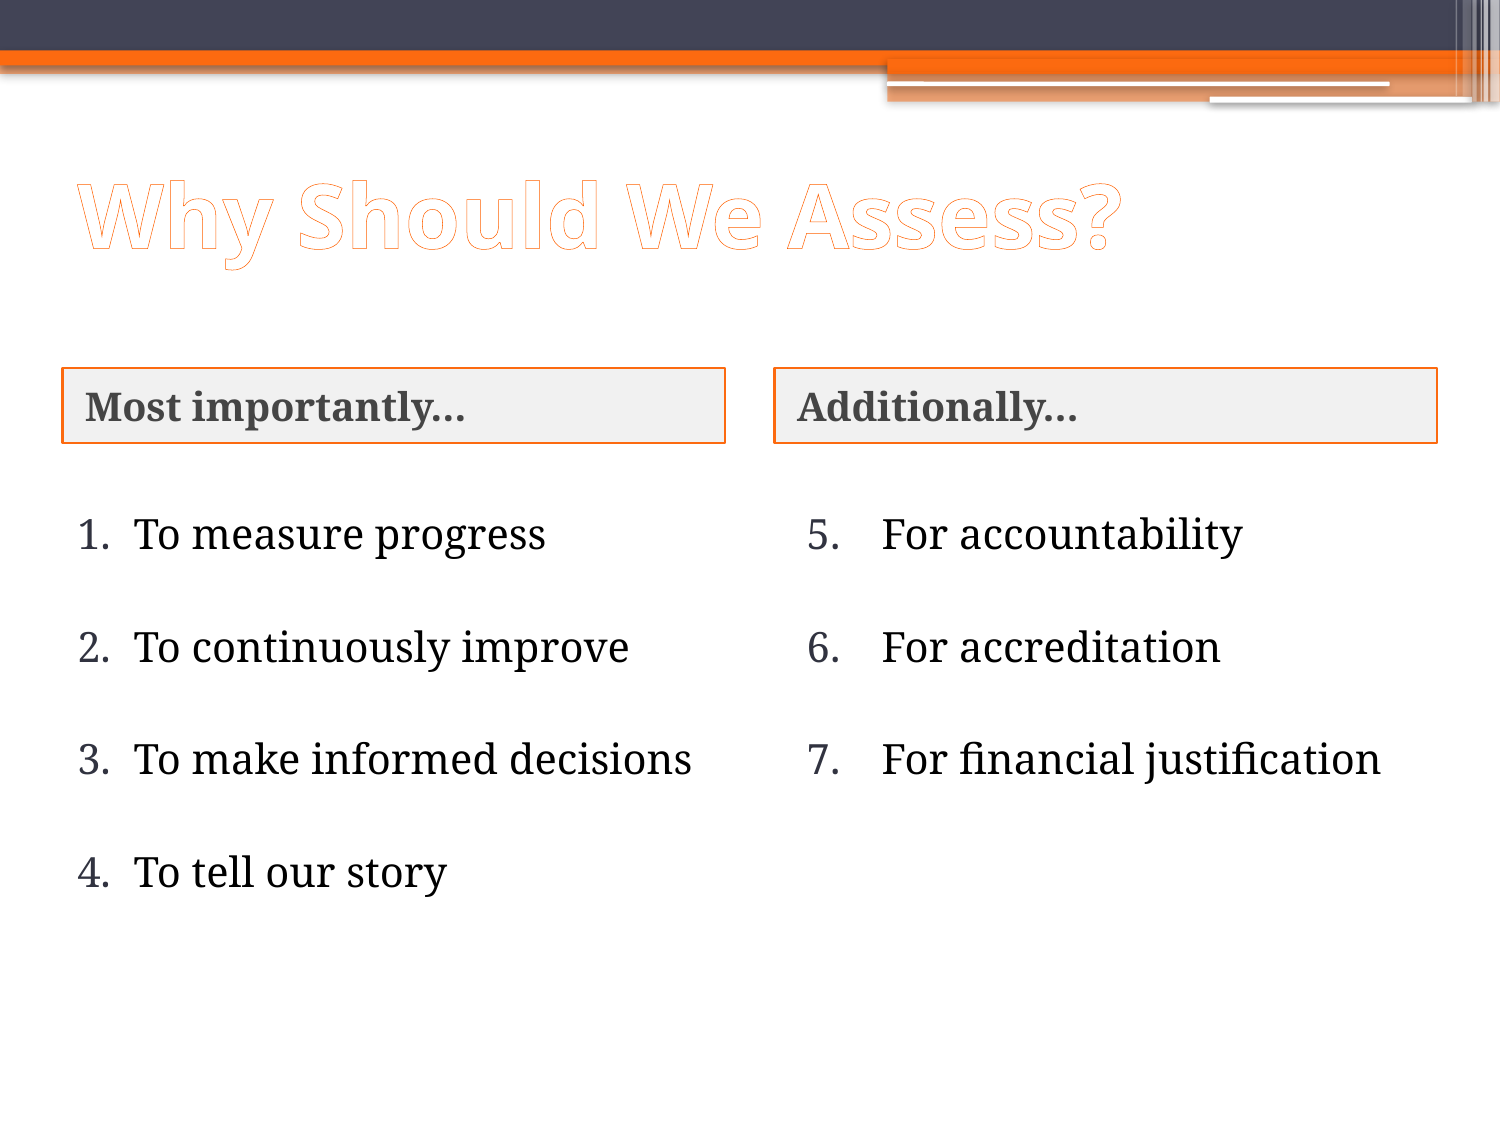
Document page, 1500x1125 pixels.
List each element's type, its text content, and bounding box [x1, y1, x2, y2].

list Most importantly… [61, 367, 726, 444]
list Additionally… [773, 367, 1438, 444]
list To measure progress To continuously improve To make informed decisions To tell our story [62, 444, 726, 963]
title Why Should We Assess? [62, 125, 1438, 301]
list For accountability For accreditation For financial justification [773, 444, 1437, 963]
